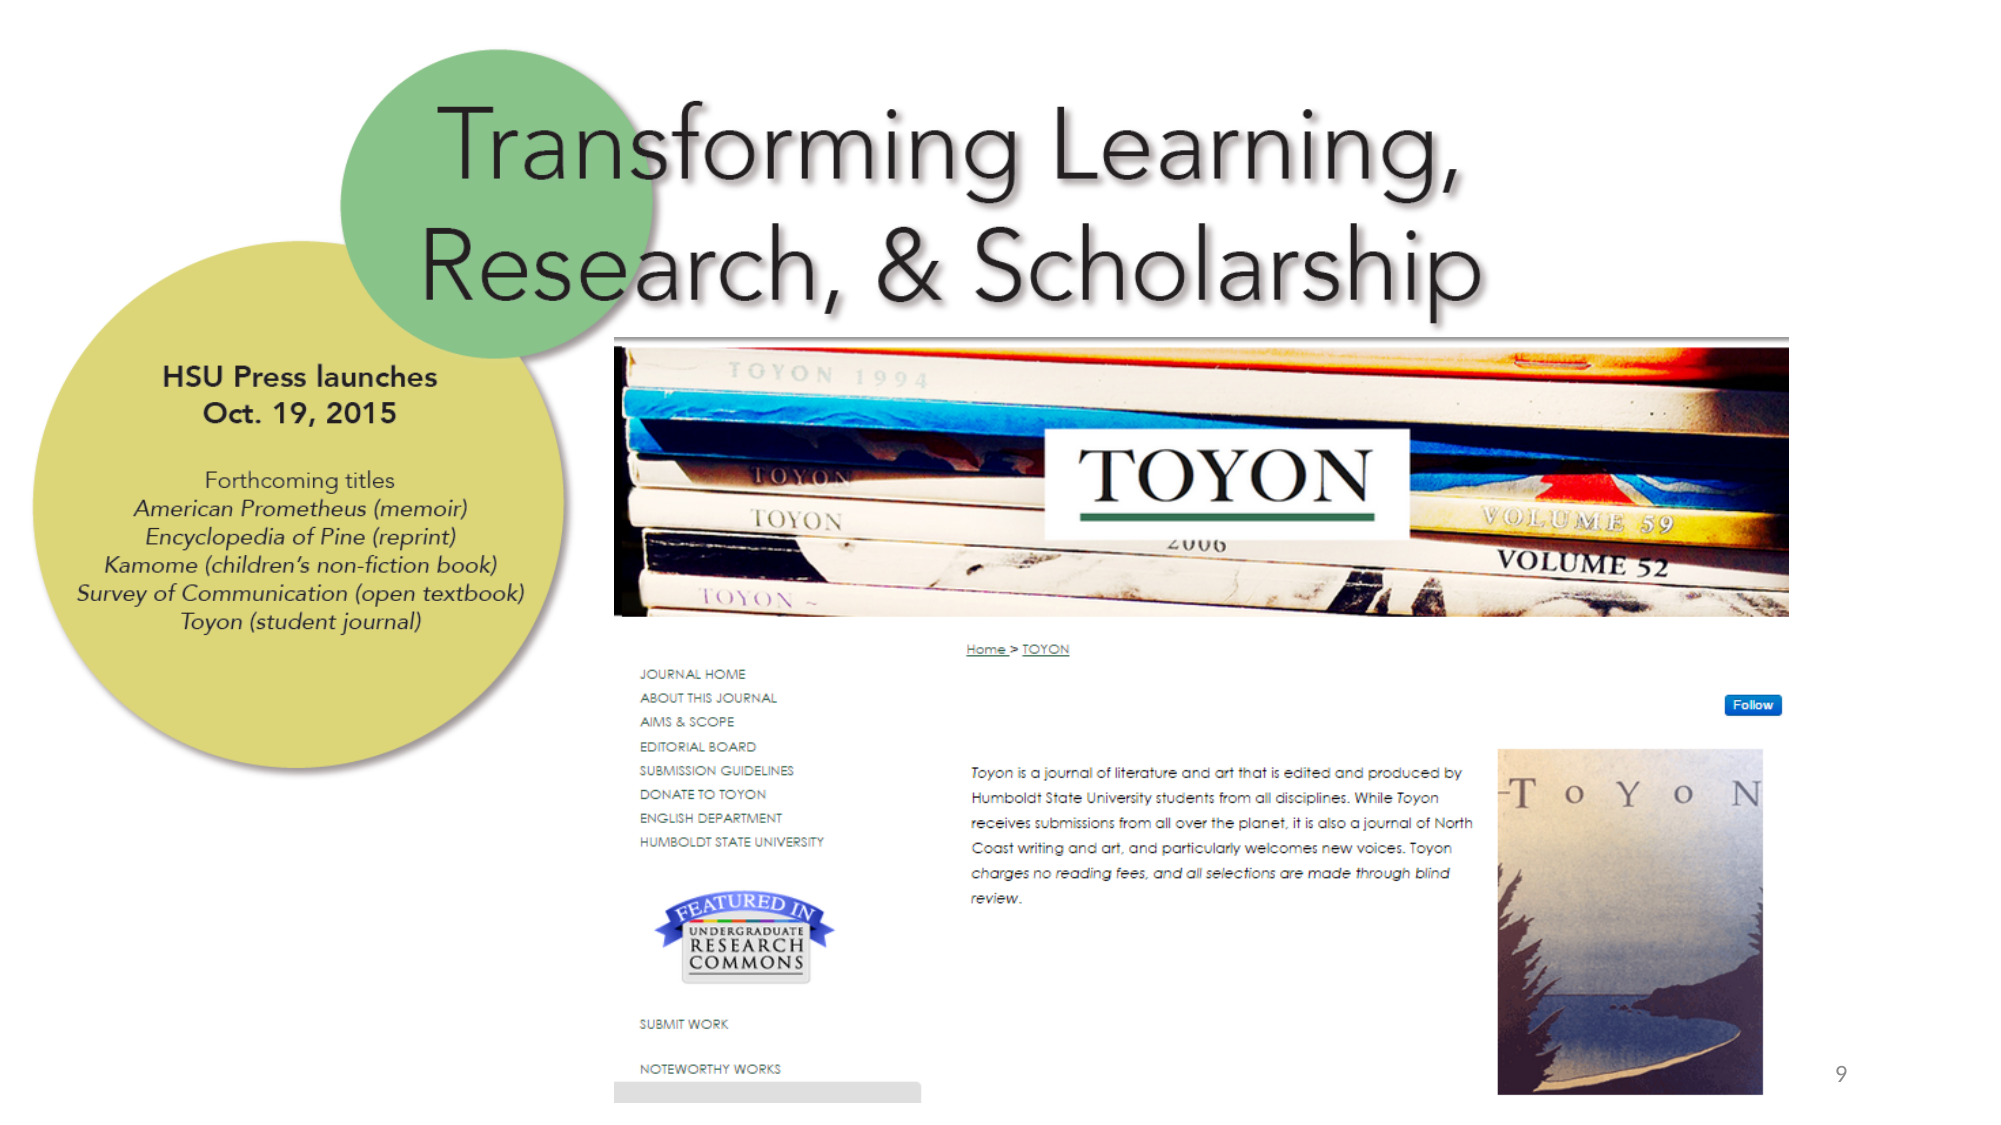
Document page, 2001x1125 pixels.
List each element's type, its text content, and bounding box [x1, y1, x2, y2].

slide_number 9 [1789, 1042, 1863, 1103]
picture [0, 41, 1814, 1103]
